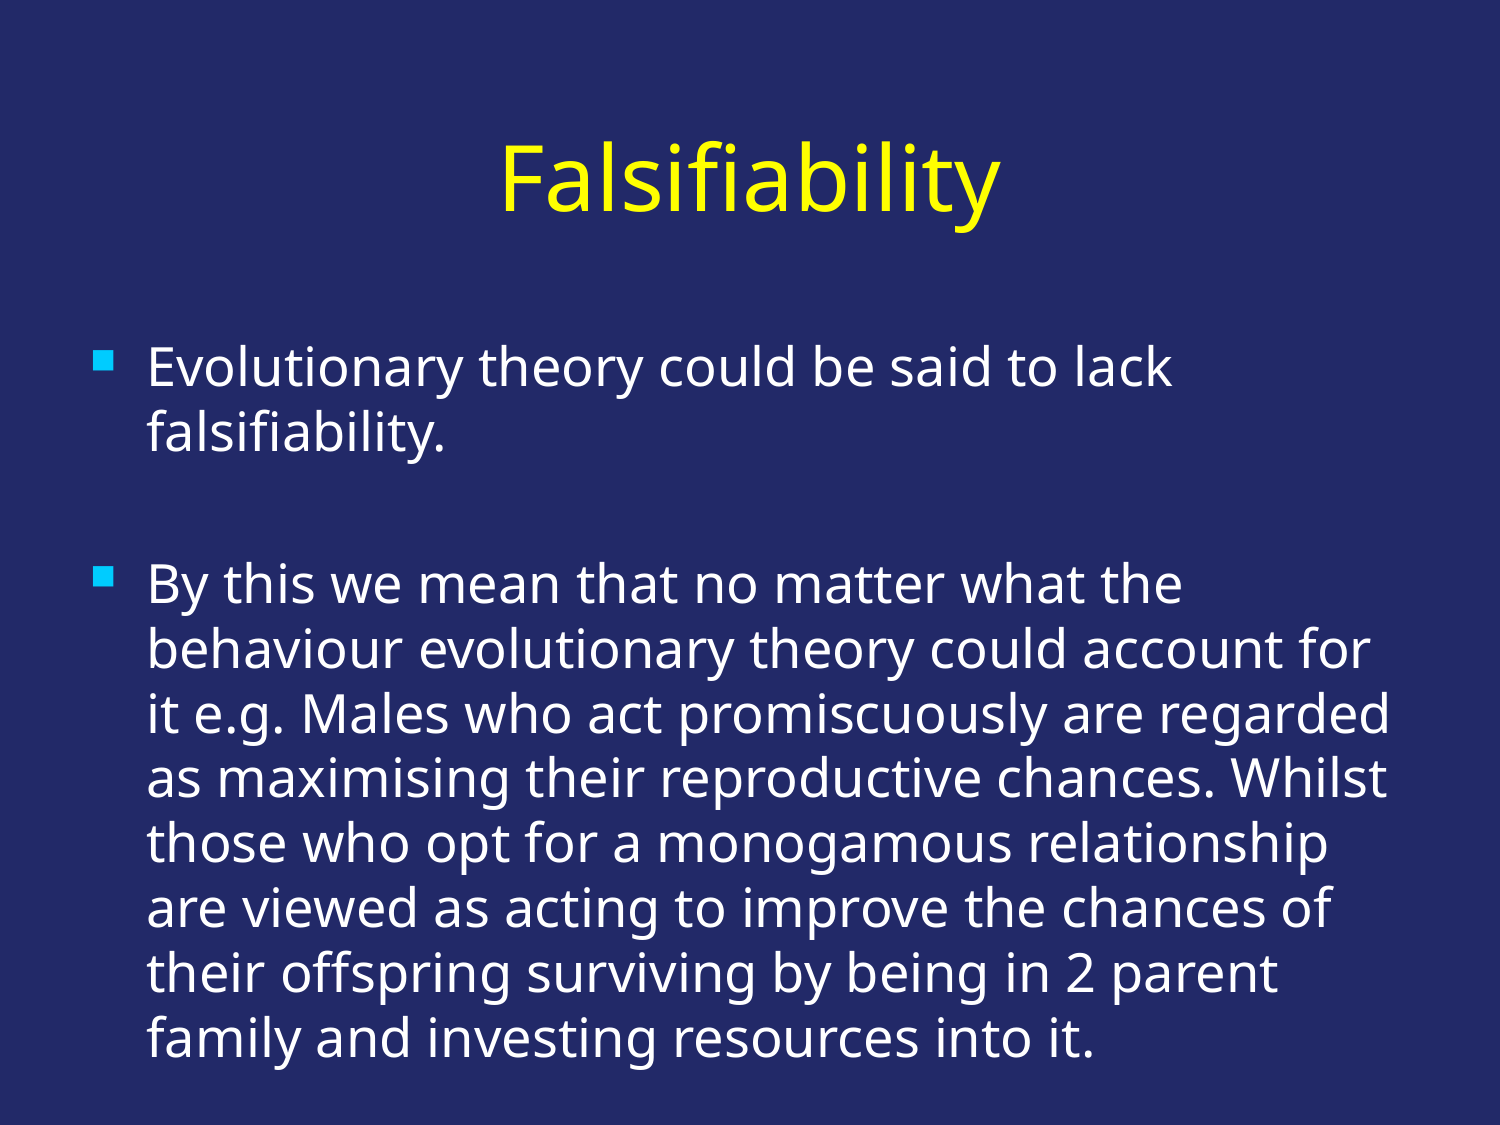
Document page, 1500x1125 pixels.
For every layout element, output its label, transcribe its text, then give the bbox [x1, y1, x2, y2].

list Evolutionary theory could be said to lack falsifiability. By this we mean that no matter what the behaviour evolutionary theory could account for it e.g. Males who act promiscuously are regarded as maximising their reproductive chances. Whilst those who opt for a monogamous relationship are viewed as acting to improve the chances of their offspring surviving by being in 2 parent family and investing resources into it. [74, 324, 1426, 1001]
title Falsifiability [74, 62, 1426, 288]
